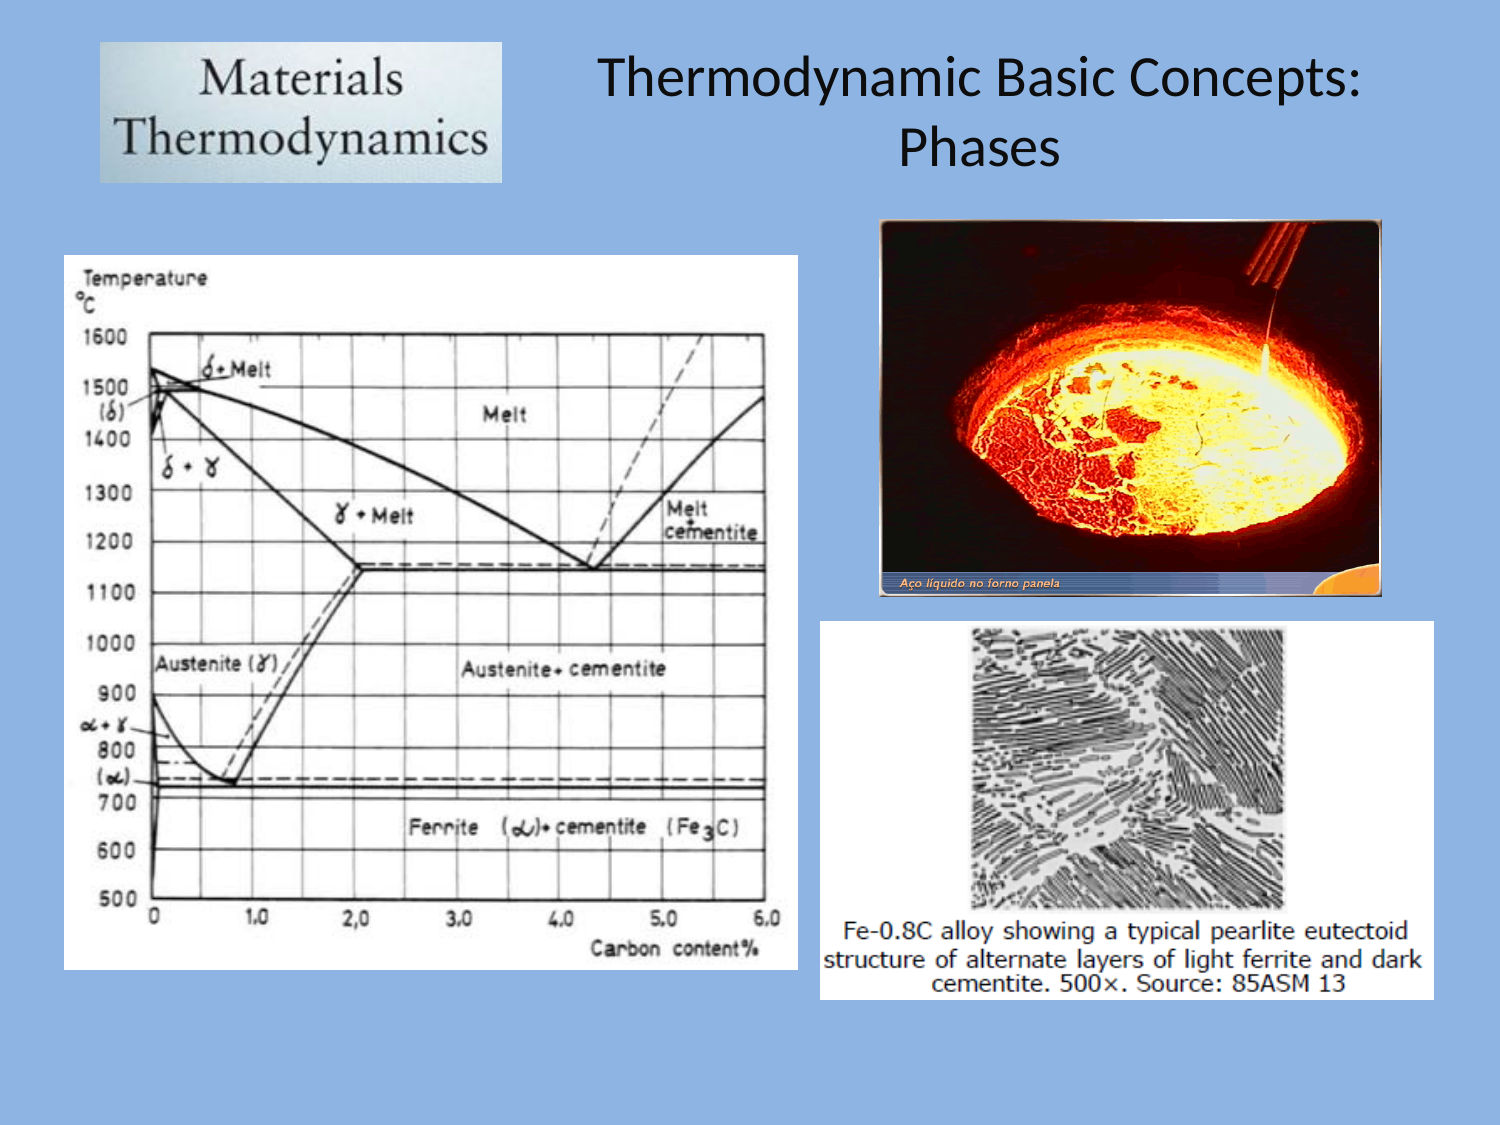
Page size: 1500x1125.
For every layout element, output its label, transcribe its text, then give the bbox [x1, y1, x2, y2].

picture [879, 219, 1383, 597]
picture [64, 255, 798, 970]
picture [100, 42, 503, 184]
text_box Thermodynamic Basic Concepts: Phases [560, 30, 1400, 186]
picture [820, 621, 1434, 1000]
